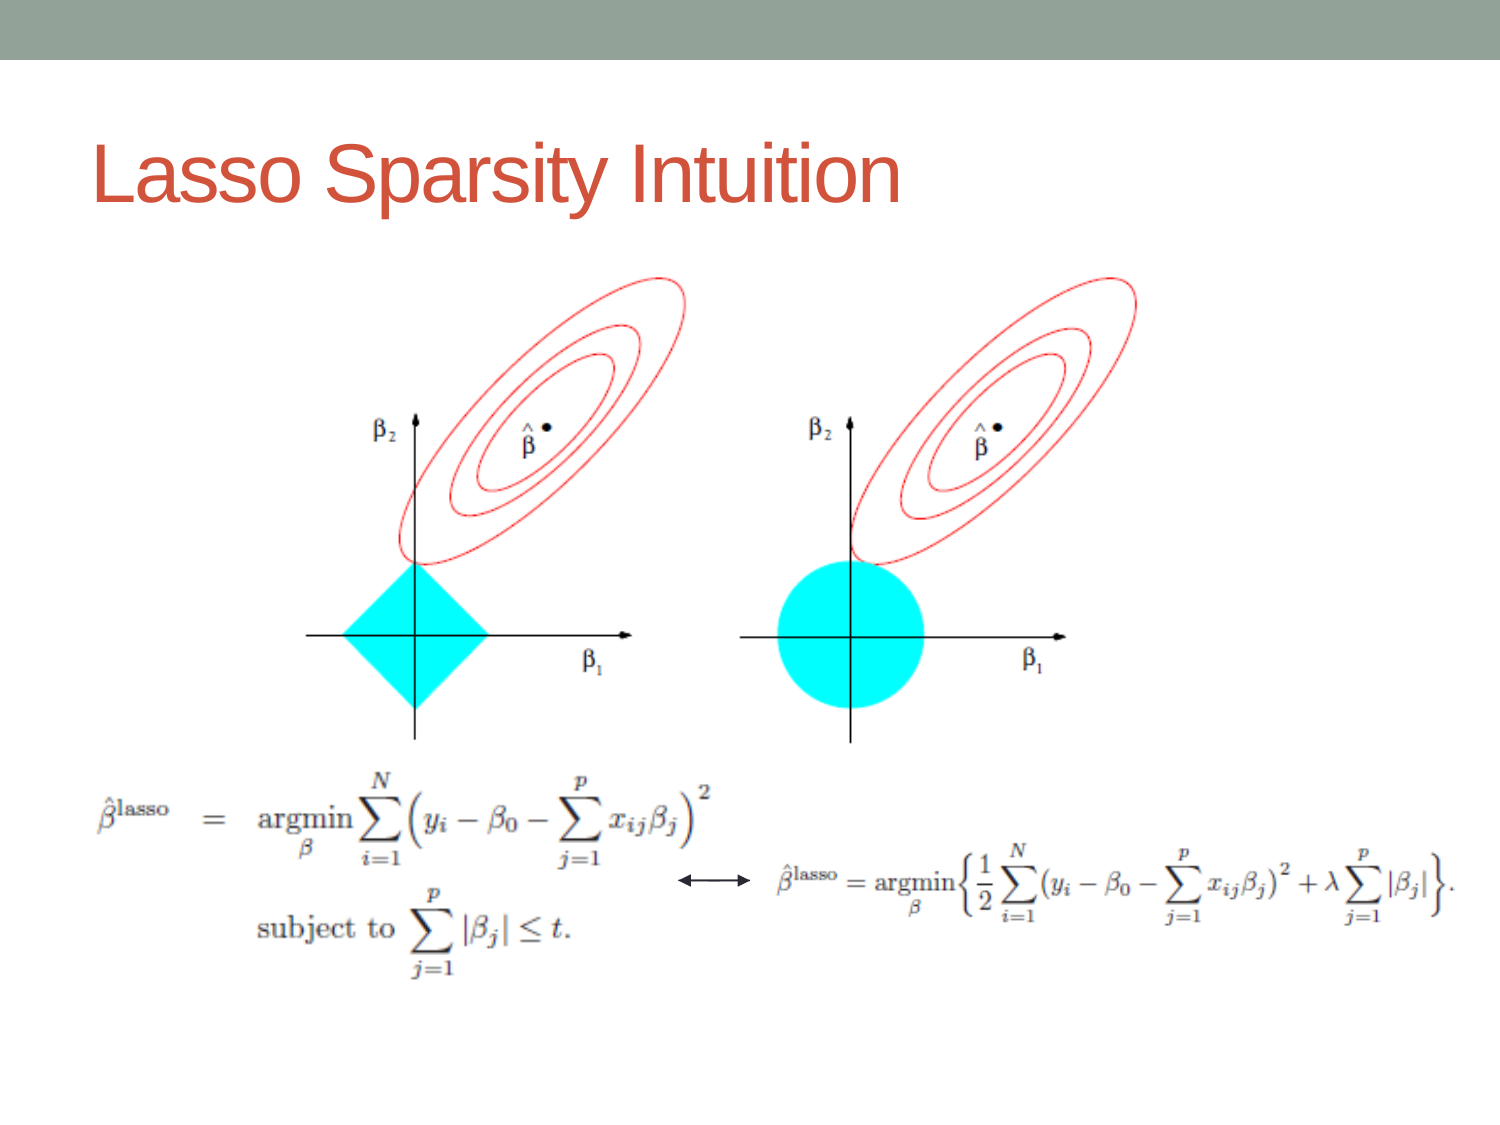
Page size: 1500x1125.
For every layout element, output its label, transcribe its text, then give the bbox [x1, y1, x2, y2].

picture [74, 249, 1474, 986]
title Lasso Sparsity Intuition [75, 87, 1425, 250]
